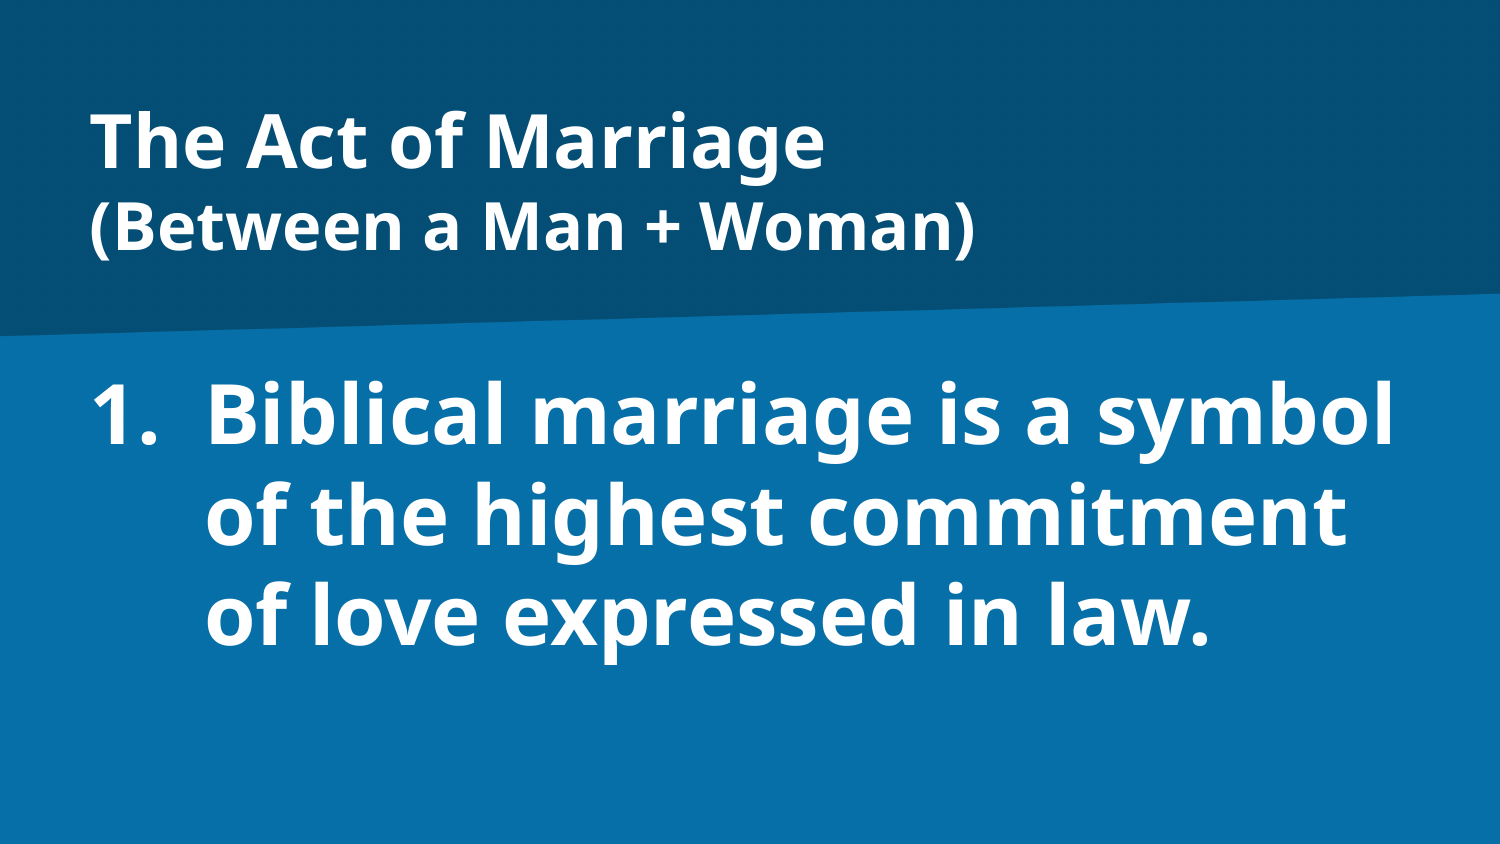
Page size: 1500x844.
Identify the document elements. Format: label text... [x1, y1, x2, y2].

list Biblical marriage is a symbol of the highest commitment of love expressed in law. [75, 354, 1425, 793]
picture [0, 295, 1500, 844]
title The Act of Marriage (Between a Man + Woman) [75, 51, 1425, 272]
